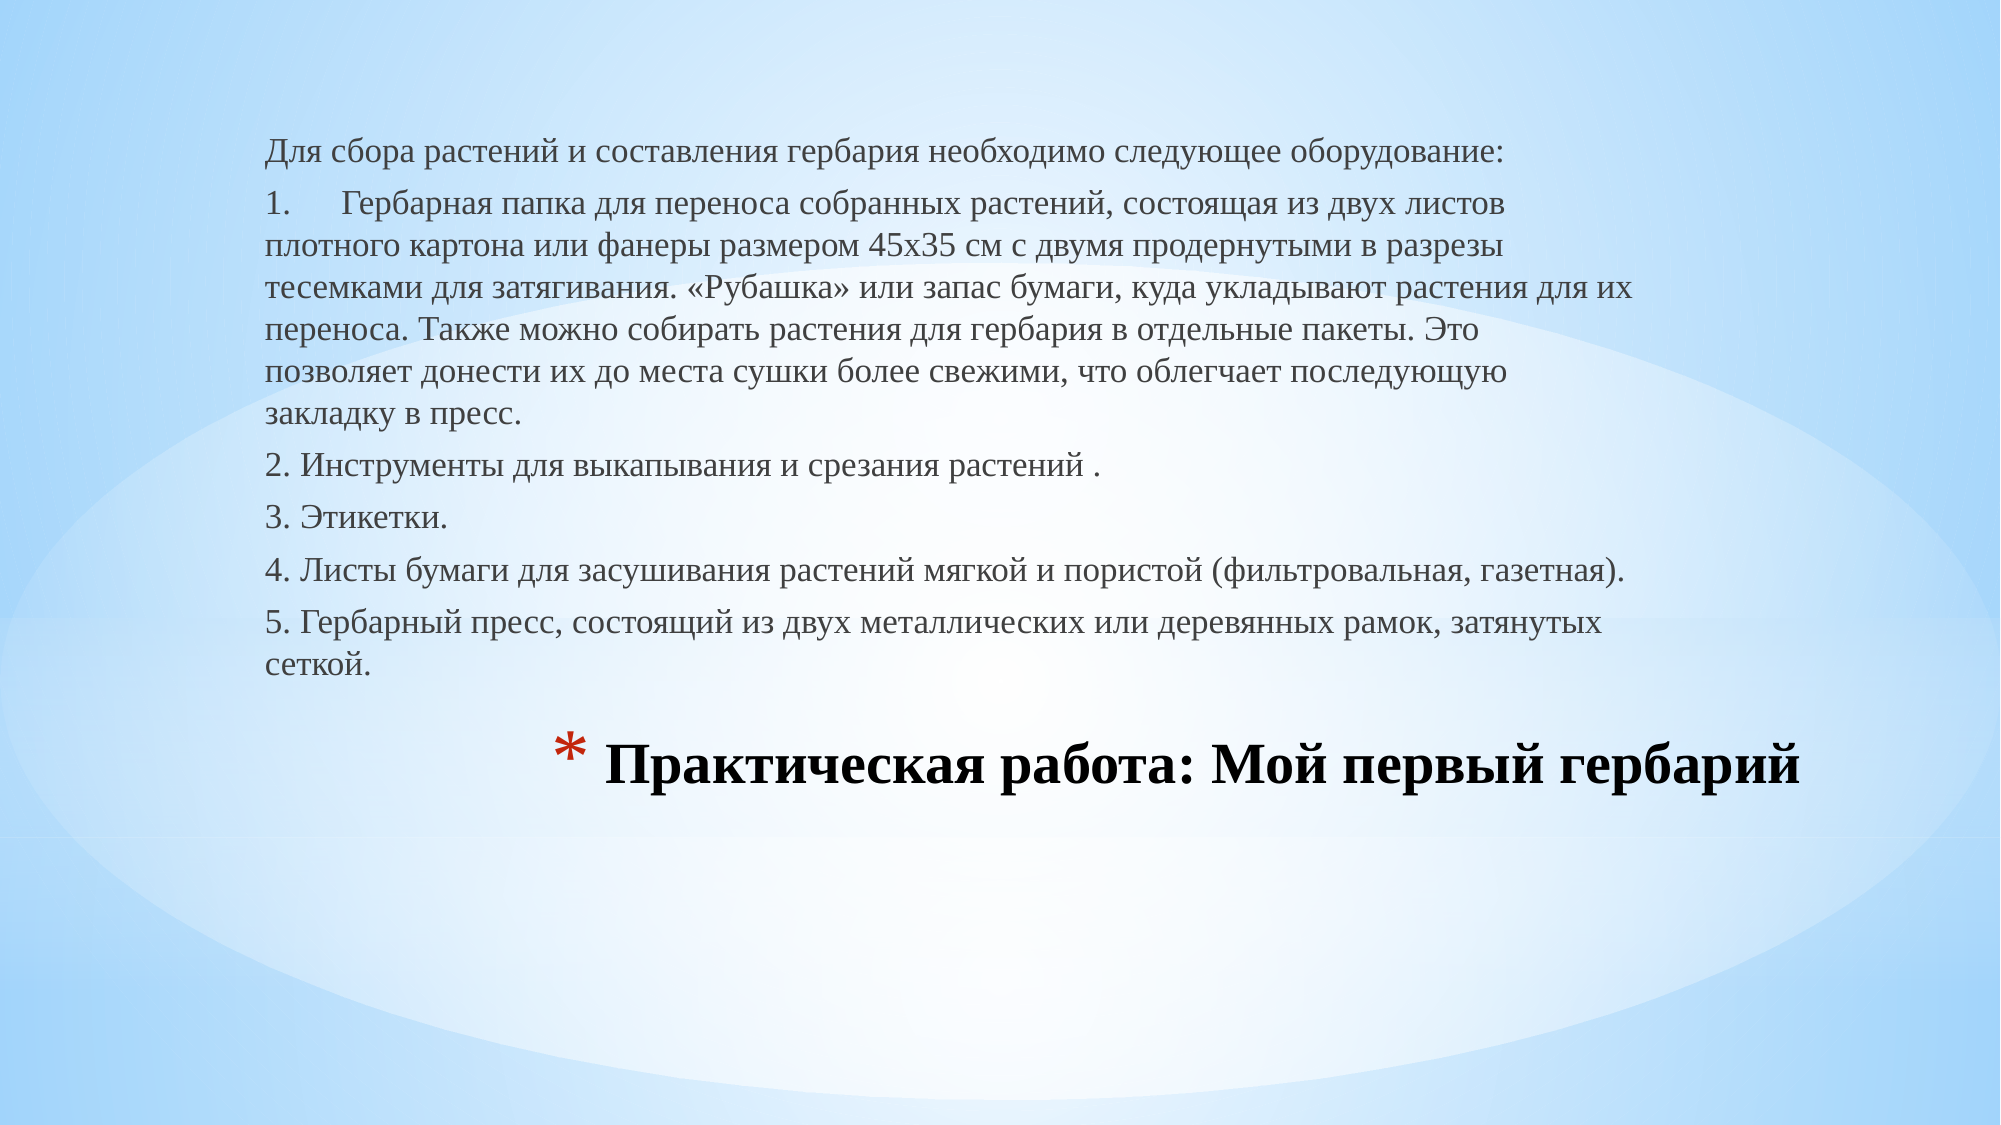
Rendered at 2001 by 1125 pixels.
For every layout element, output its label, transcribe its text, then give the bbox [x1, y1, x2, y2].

list Для сбора растений и составления гербария необходимо следующее оборудование: 1. Гербарная папка для переноса собранных растений, состоящая из двух листов плотного картона или фанеры размером 45x35 см с двумя продернутыми в разрезы тесемками для затягивания. «Рубашка» или запас бумаги, куда укладывают растения для их переноса. Также можно собирать растения для гербария в отдельные пакеты. Это позволяет донести их до места сушки более свежими, что облегчает последующую закладку в пресс. 2. Инструменты для выкапывания и срезания растений . 3. Этикетки. 4. Листы бумаги для засушивания растений мягкой и пористой (фильтровальная, газетная). 5. Гербарный пресс, состоящий из двух металлических или деревянных рамок, затянутых сеткой. [249, 120, 1650, 690]
title Практическая работа: Мой первый гербарий [392, 717, 1817, 905]
